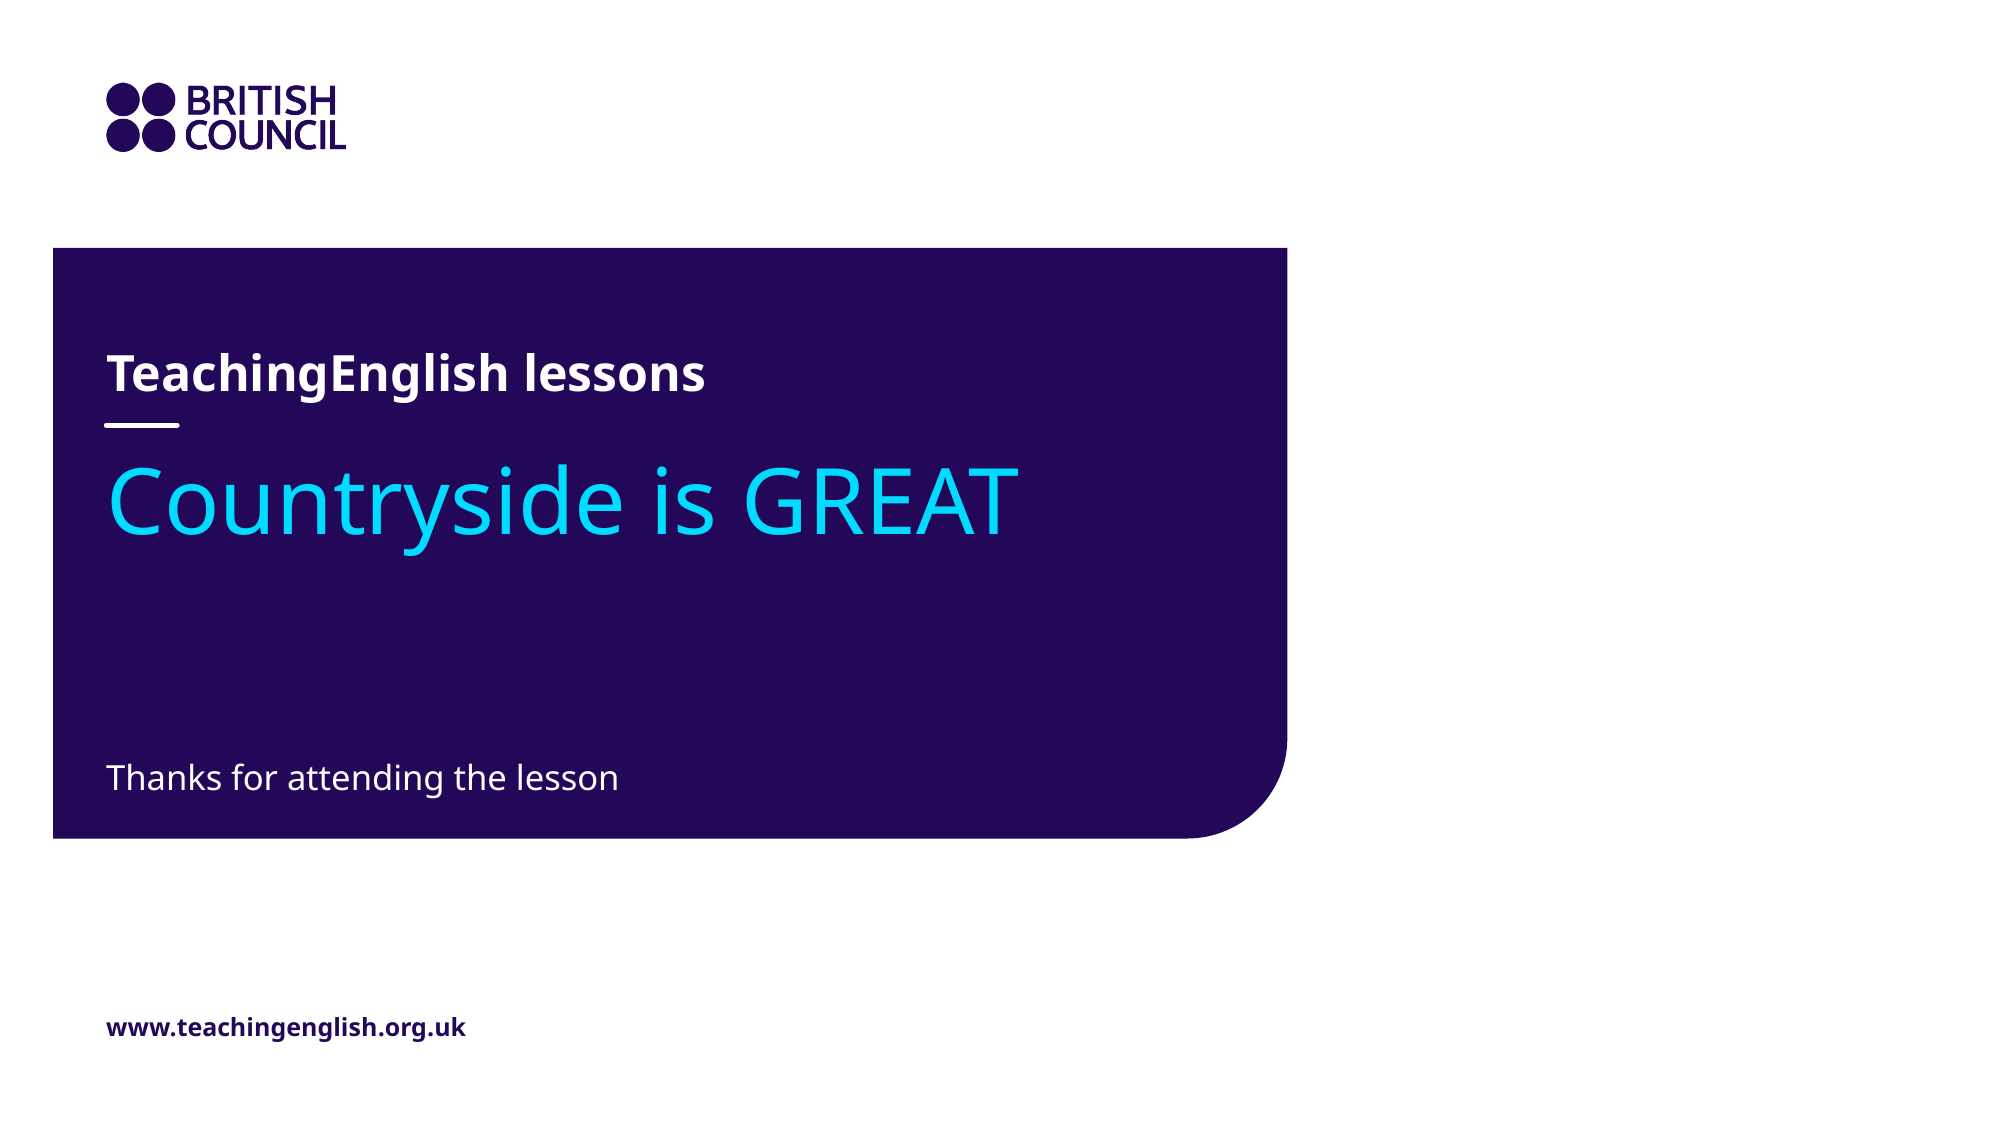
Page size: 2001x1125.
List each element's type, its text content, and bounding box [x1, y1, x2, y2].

subtitle TeachingEnglish lessons [106, 283, 1235, 402]
picture [106, 82, 346, 152]
footer www.teachingenglish.org.uk [106, 1015, 1902, 1046]
title Countryside is GREAT [106, 442, 1235, 680]
list Thanks for attending the lesson [106, 755, 1235, 798]
